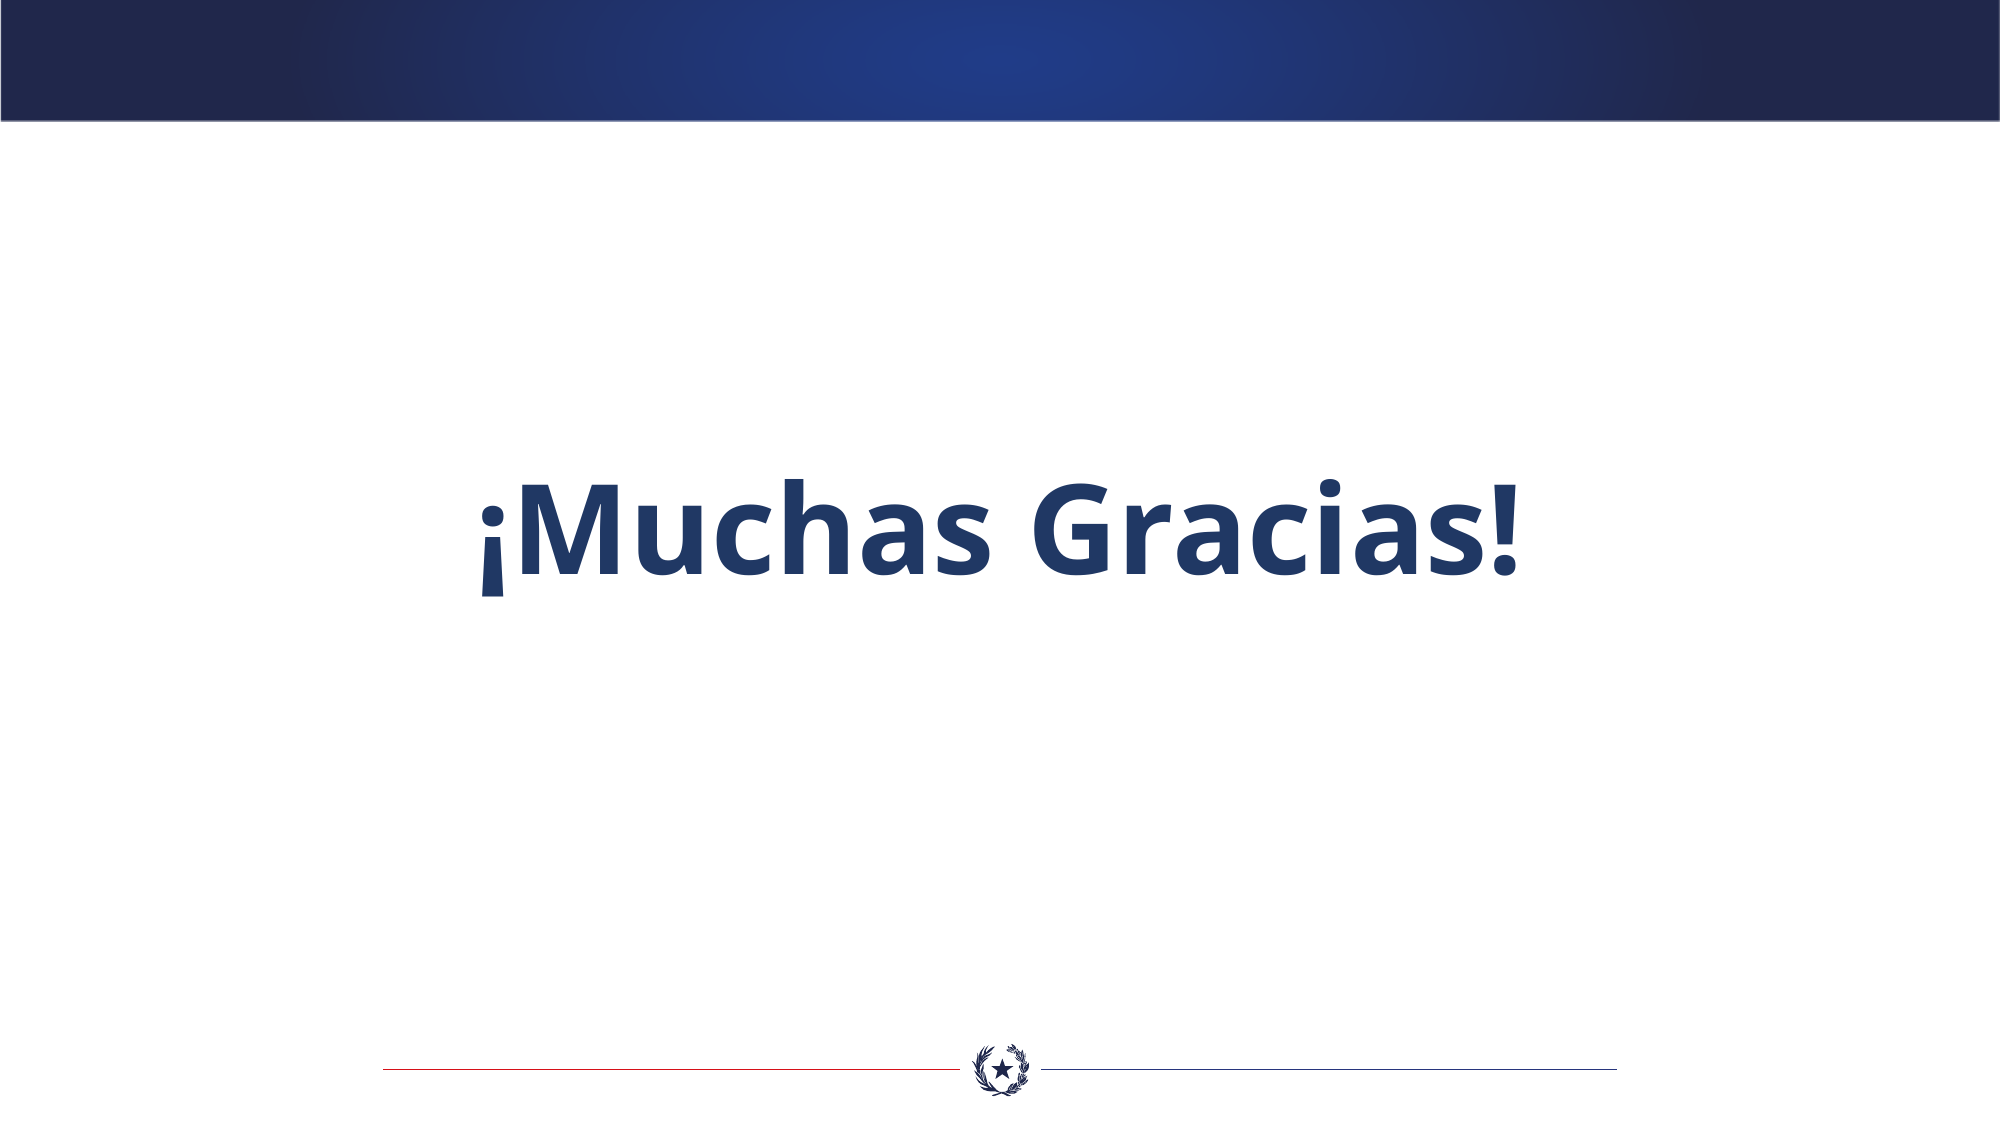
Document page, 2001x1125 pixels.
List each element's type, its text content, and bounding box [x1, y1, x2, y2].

picture [0, 0, 2000, 123]
picture [382, 1043, 1617, 1097]
text_box ¡Muchas Gracias! [30, 465, 1970, 583]
